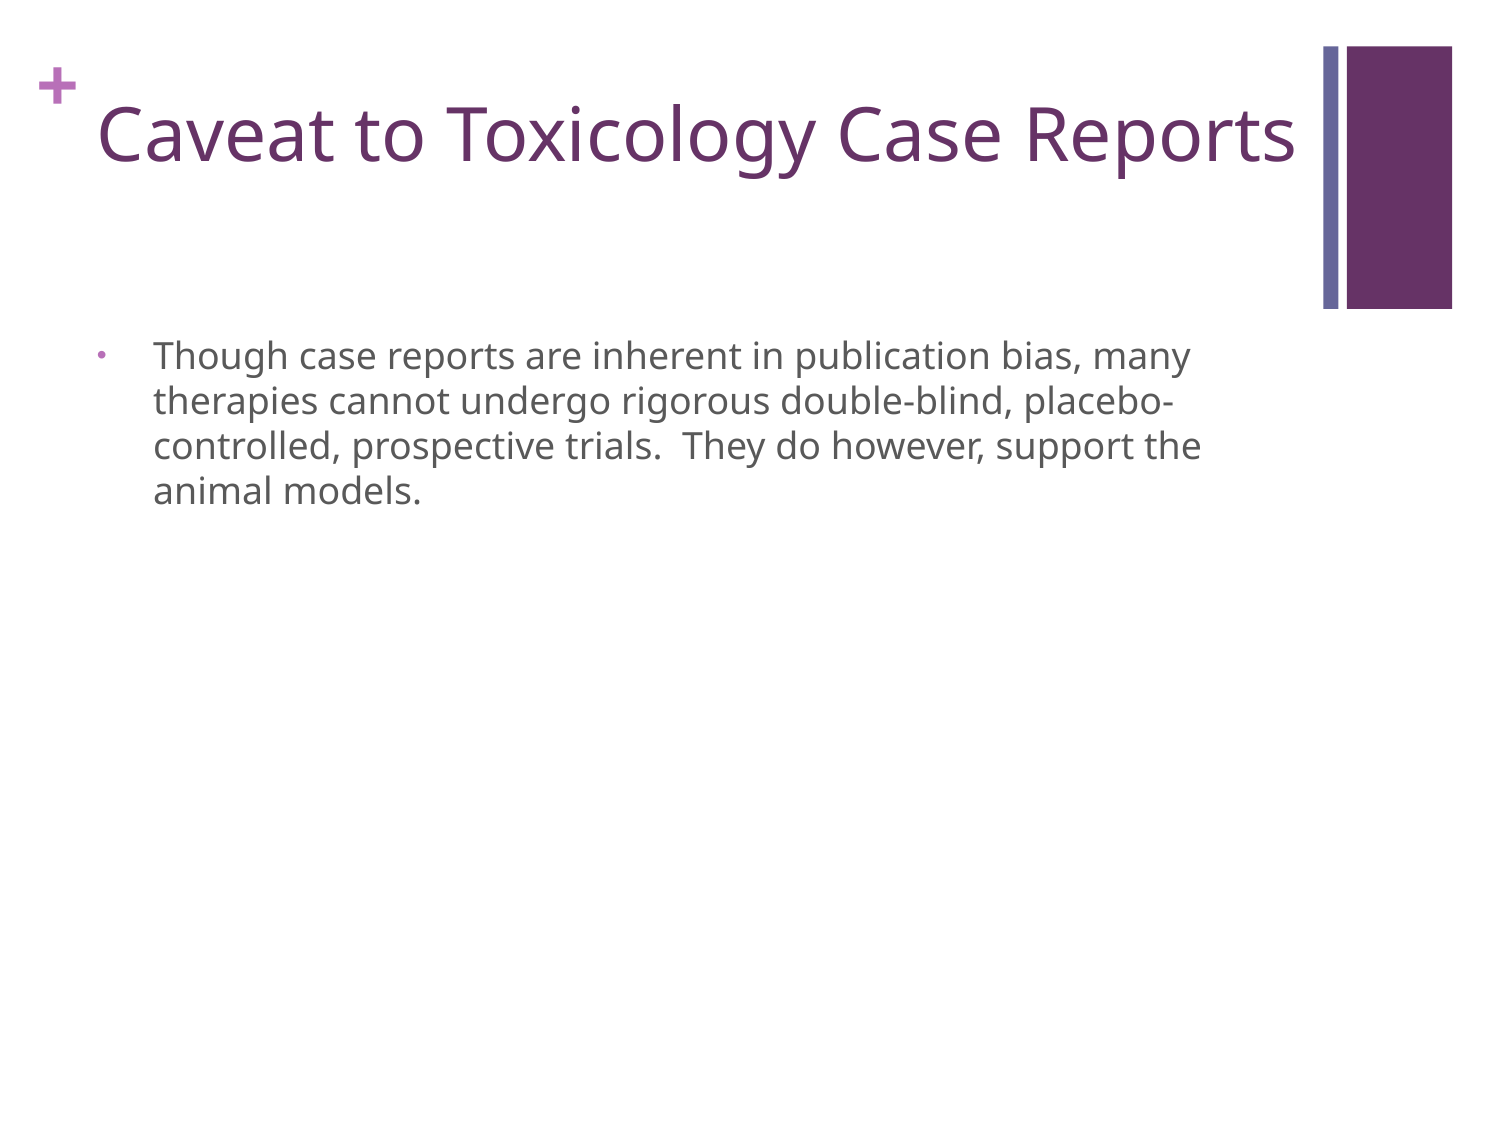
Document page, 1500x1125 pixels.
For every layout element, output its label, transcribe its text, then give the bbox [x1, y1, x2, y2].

title Caveat to Toxicology Case Reports [81, 79, 1322, 263]
list Though case reports are inherent in publication bias, many therapies cannot undergo rigorous double-blind, placebo-controlled, prospective trials. They do however, support the animal models. [81, 324, 1322, 1005]
